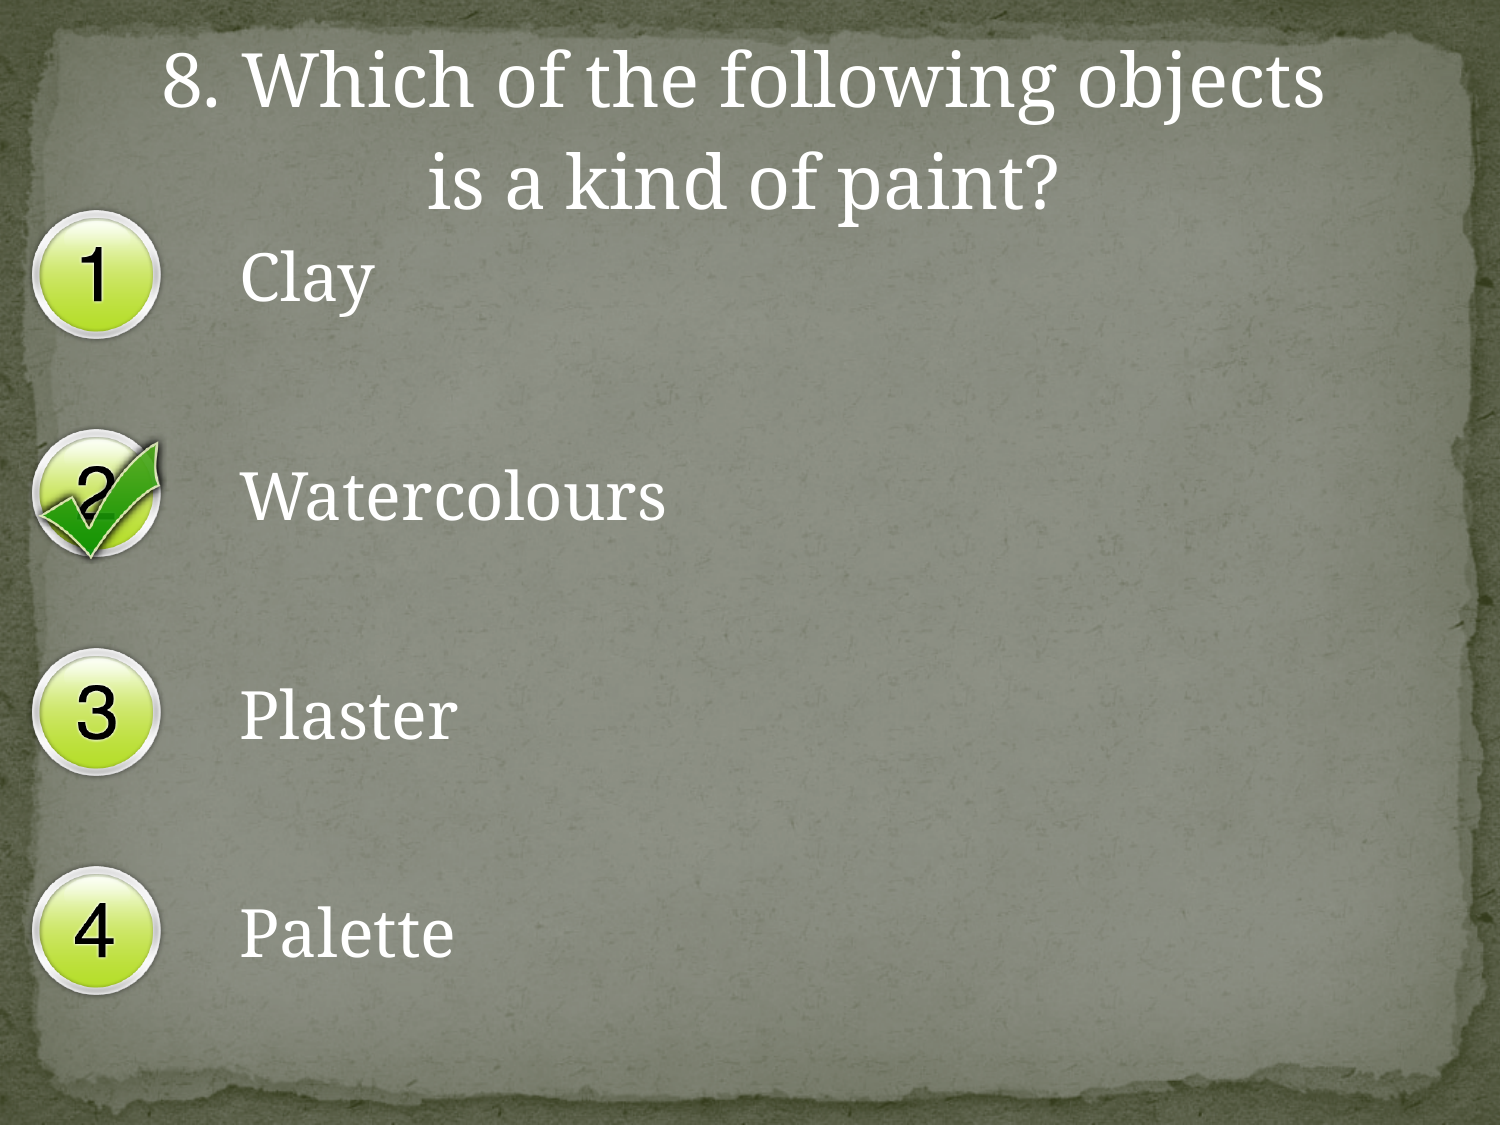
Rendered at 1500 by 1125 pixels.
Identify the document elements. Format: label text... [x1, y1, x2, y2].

picture [25, 860, 167, 1002]
picture [25, 423, 167, 564]
list 8. Which of the following objects is a kind of paint? [29, 66, 1479, 191]
list Clay [225, 175, 1437, 375]
picture [25, 204, 167, 346]
list Watercolours [225, 394, 1437, 594]
list Plaster [225, 612, 1437, 813]
list Palette [225, 831, 1437, 1031]
picture [25, 642, 167, 783]
